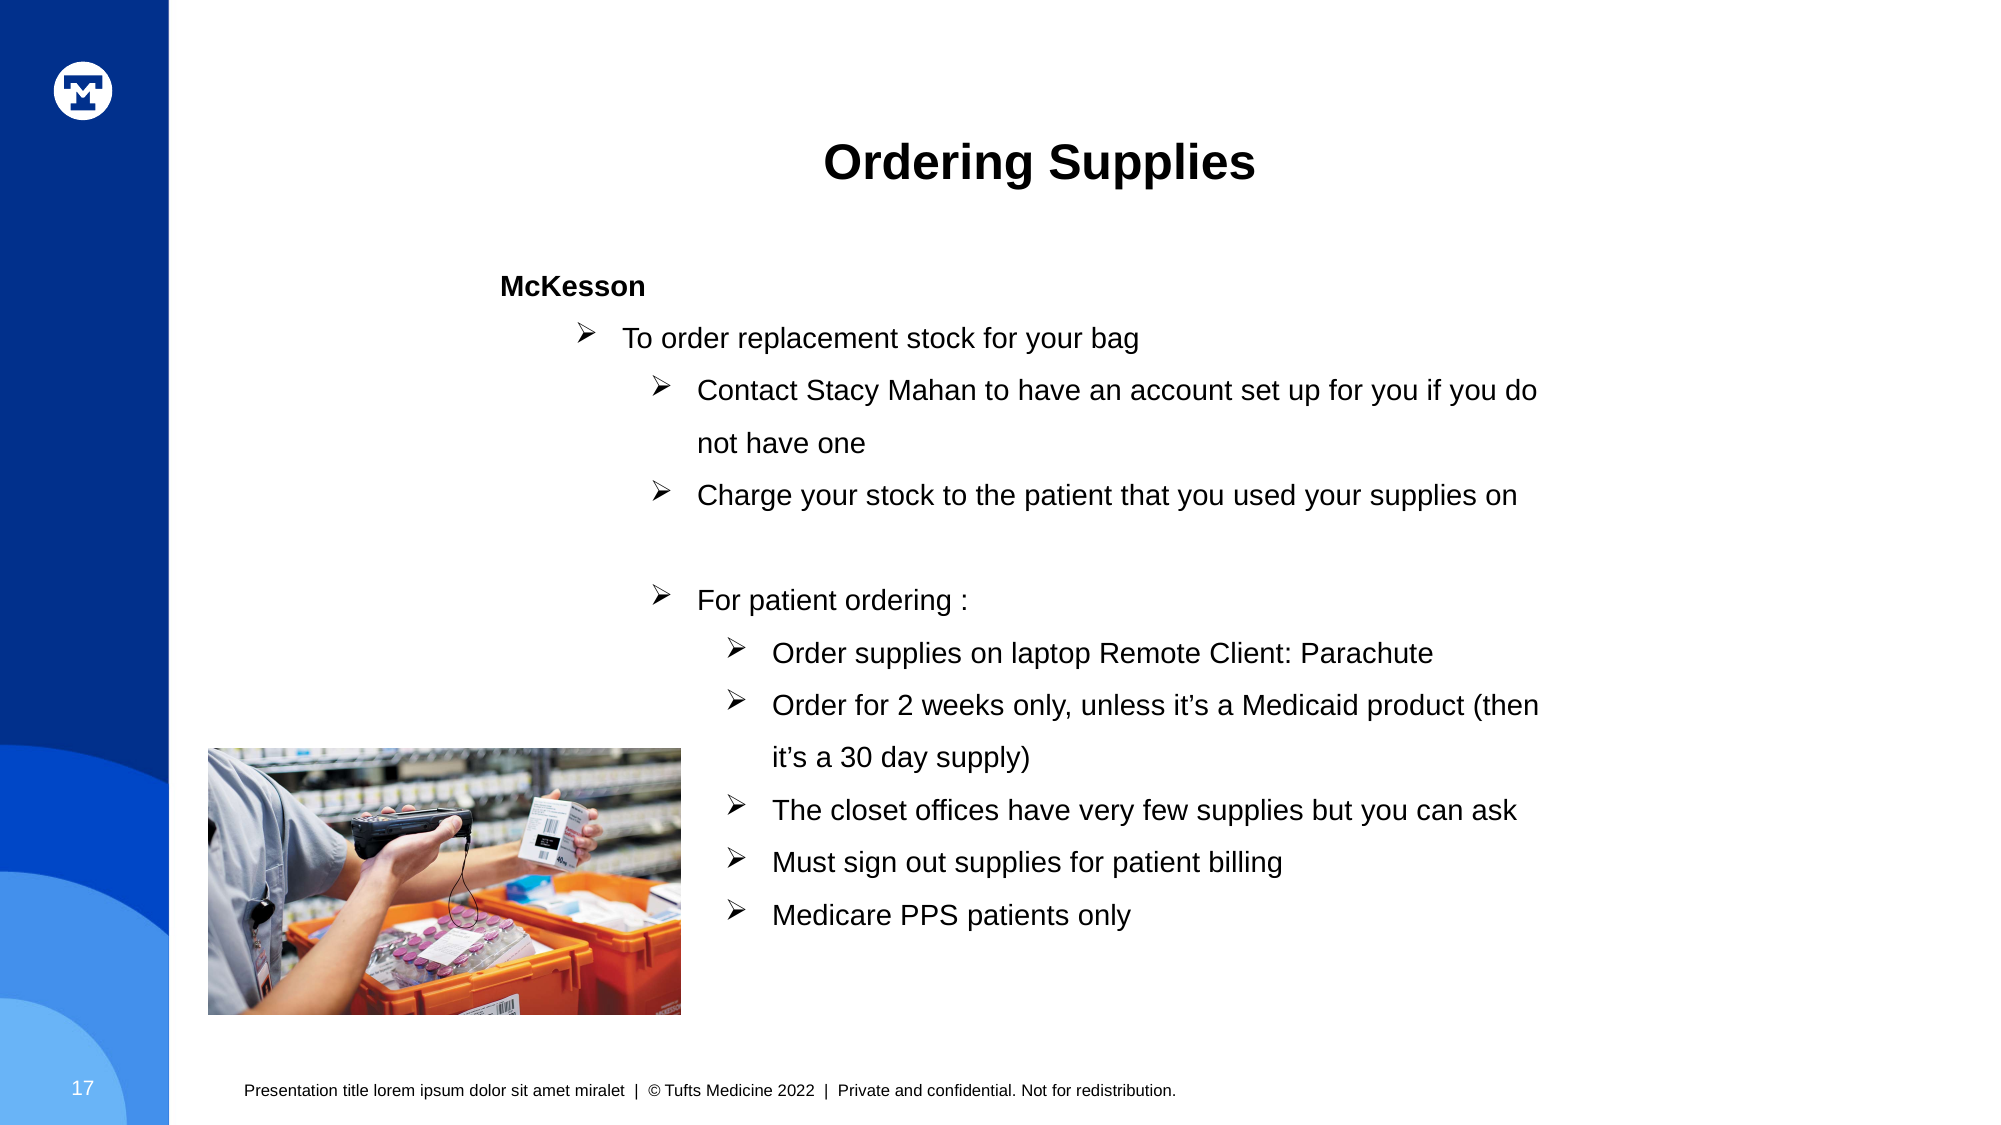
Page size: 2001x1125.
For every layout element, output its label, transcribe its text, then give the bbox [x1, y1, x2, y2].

slide_number 17 [46, 1075, 120, 1100]
picture [0, 0, 2001, 1125]
text_box Ordering Supplies McKesson To order replacement stock for your bag Contact Stacy Mahan to have an account set up for you if you do not have one Charge your stock to the patient that you used your supplies on For patient ordering : Order supplies on laptop Remote Client: Parachute Order for 2 weeks only, unless it’s a Medicaid product (then it’s a 30 day supply) The closet offices have very few supplies but you can ask Must sign out supplies for patient billing Medicare PPS patients only [485, 122, 1595, 1026]
footer Presentation title lorem ipsum dolor sit amet miralet | © Tufts Medicine 2022 | Private and confidential. Not for redistribution. [242, 1075, 1352, 1100]
